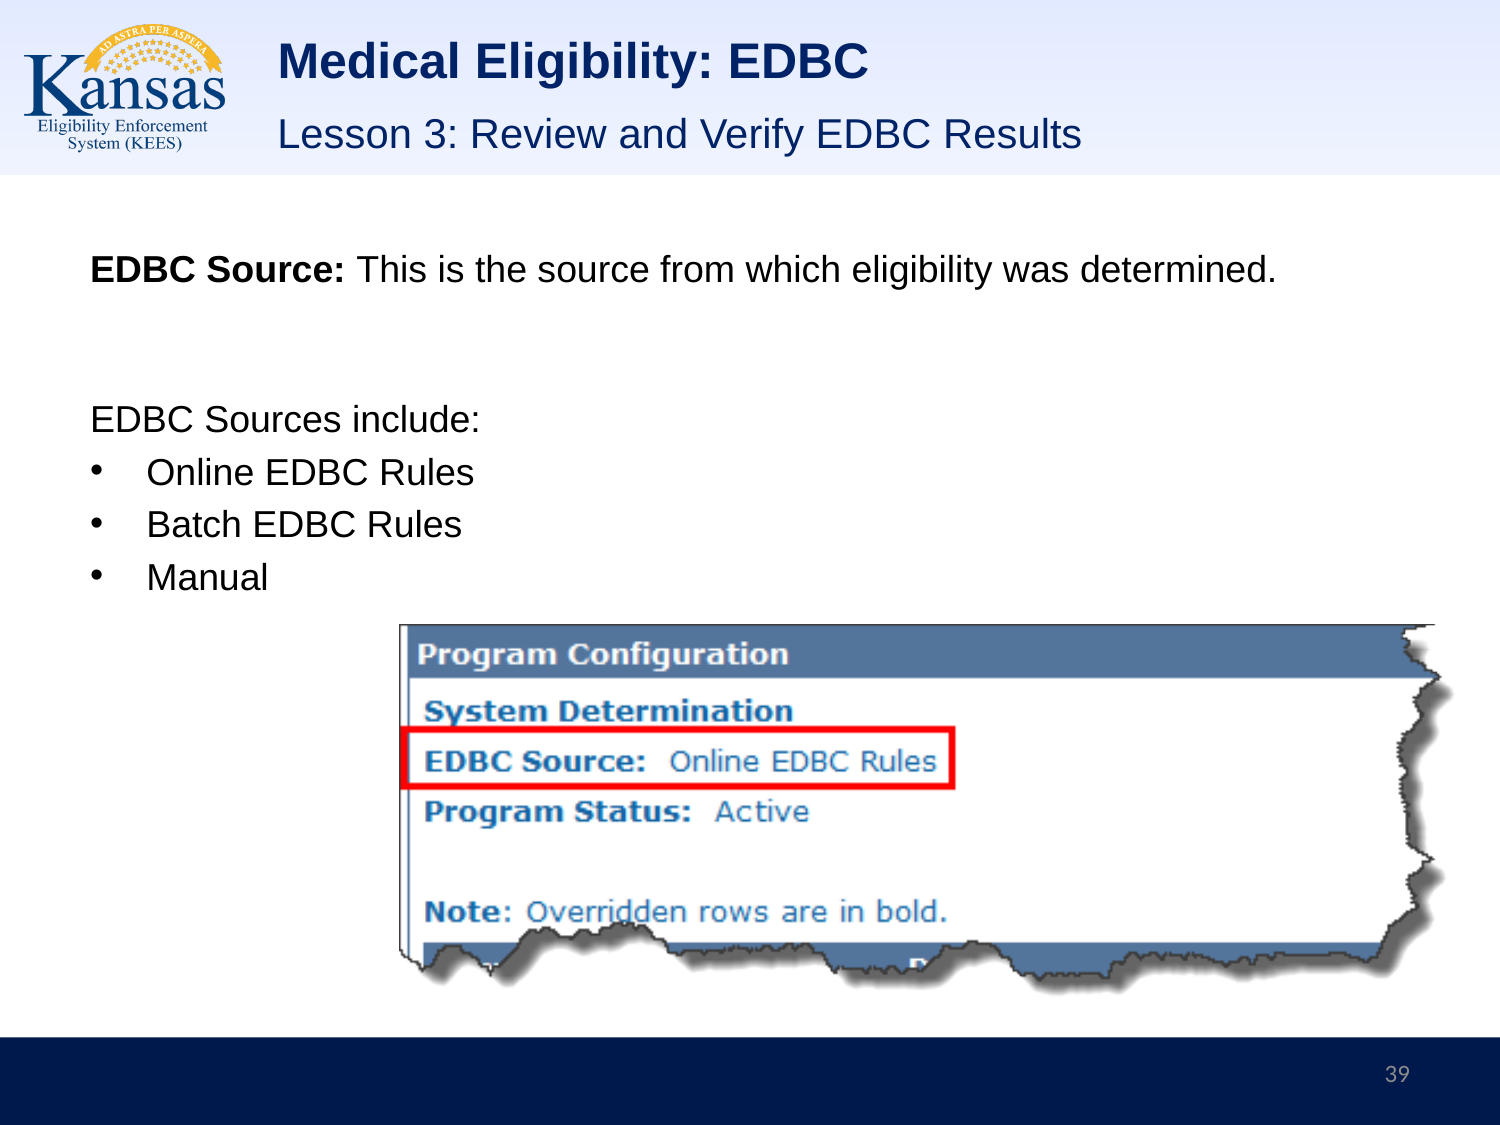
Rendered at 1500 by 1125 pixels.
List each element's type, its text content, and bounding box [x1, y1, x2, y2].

list EDBC Source: This is the source from which eligibility was determined. [75, 237, 1475, 623]
text_box EDBC Sources include: Online EDBC Rules Batch EDBC Rules Manual [75, 387, 625, 1013]
slide_number 39 [1074, 1042, 1425, 1103]
picture [24, 24, 225, 154]
title Medical Eligibility: EDBC [262, 11, 1425, 99]
text_box Lesson 3: Review and Verify EDBC Results [262, 99, 1425, 175]
picture [398, 624, 1496, 1033]
